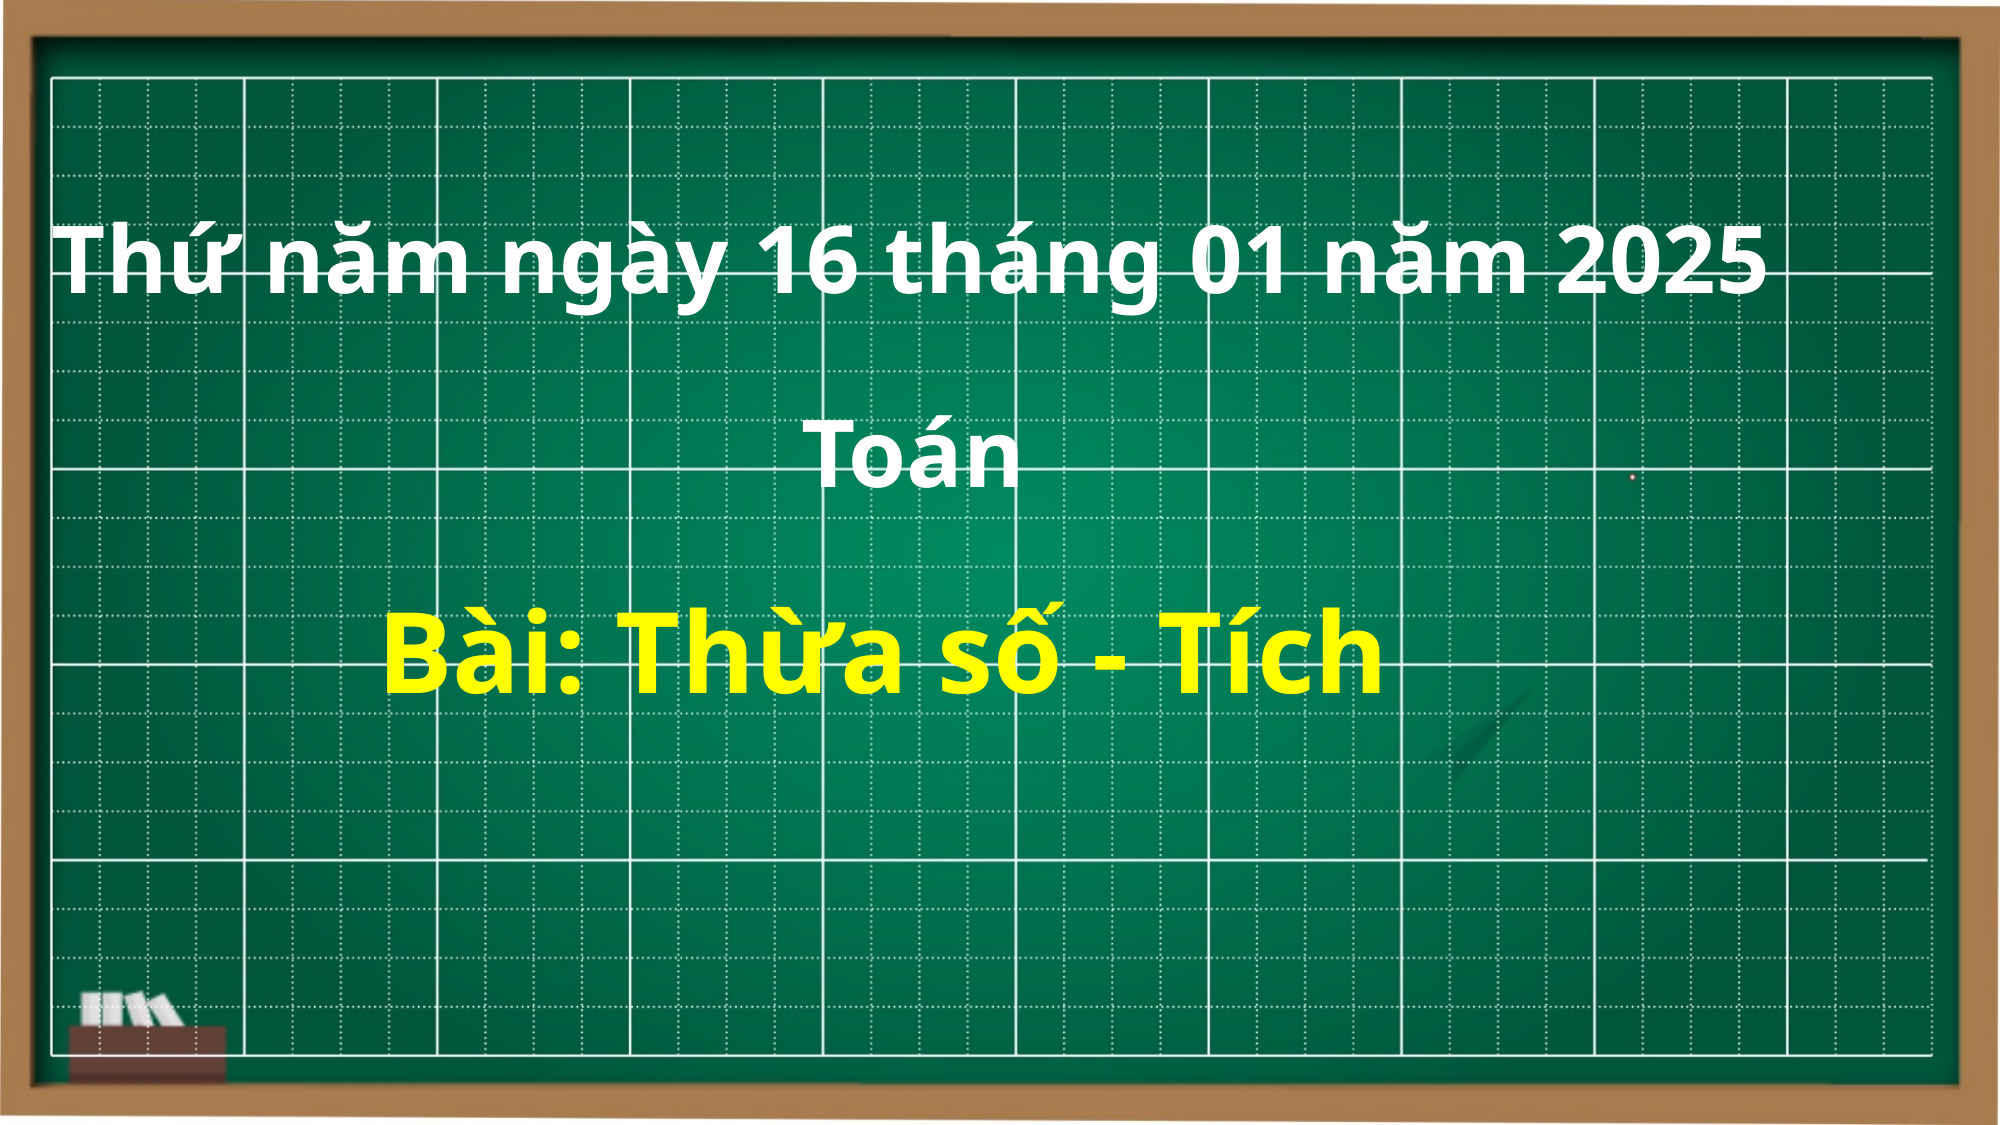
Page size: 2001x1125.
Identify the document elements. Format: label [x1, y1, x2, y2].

list [0, 0, 2000, 1125]
